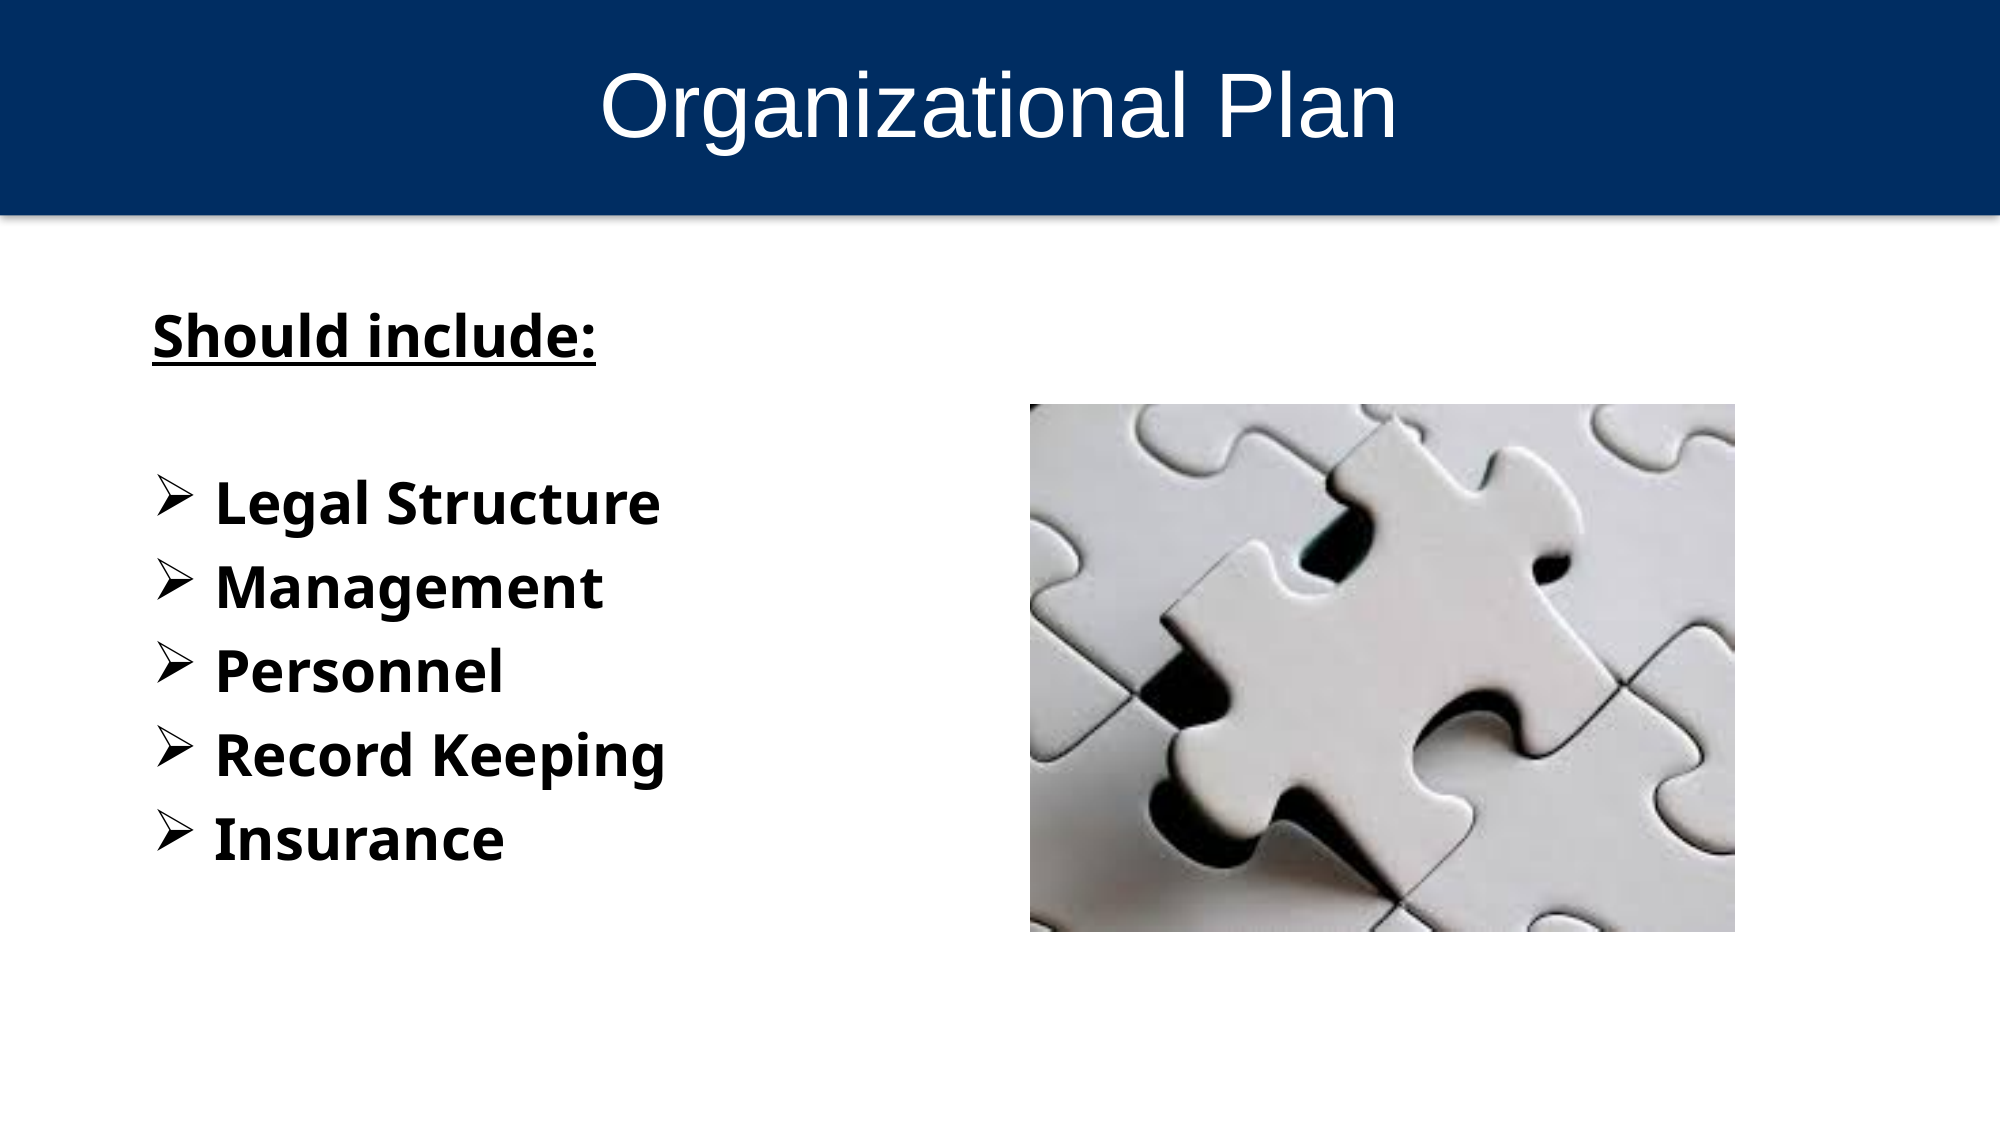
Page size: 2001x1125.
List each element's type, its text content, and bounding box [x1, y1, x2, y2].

list Should include: Legal Structure Management Personnel Record Keeping Insurance [137, 299, 1863, 1014]
picture [1029, 404, 1735, 933]
title Organizational Plan [0, 0, 2000, 216]
